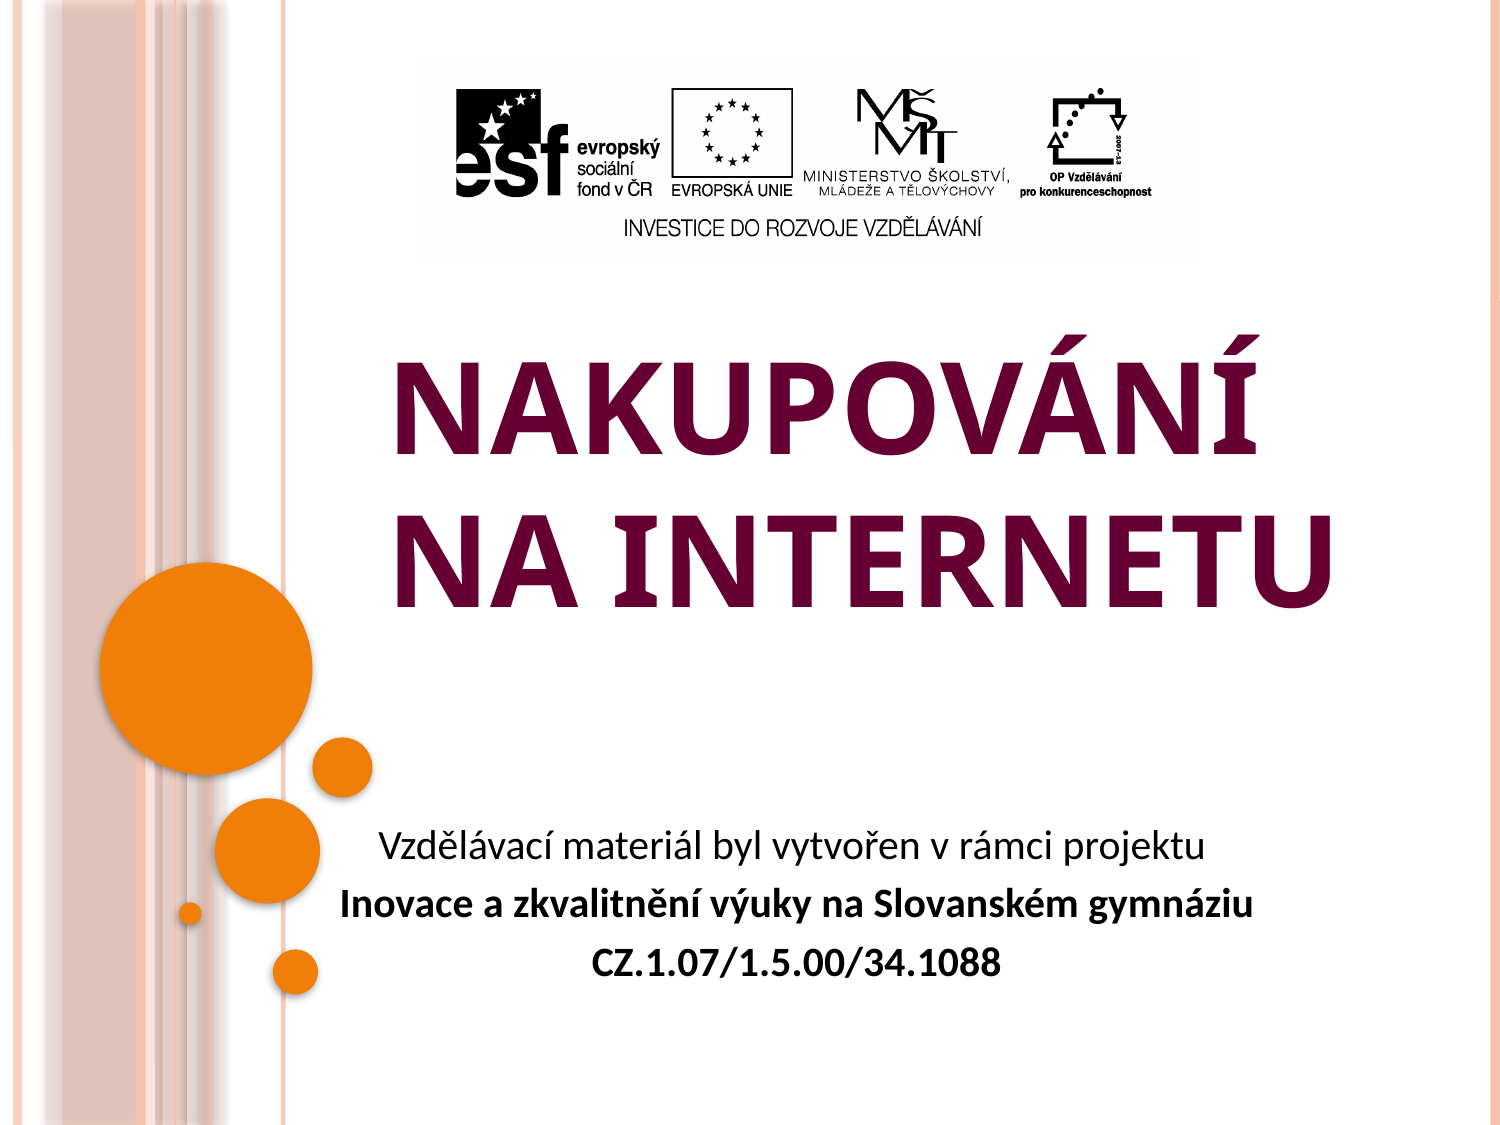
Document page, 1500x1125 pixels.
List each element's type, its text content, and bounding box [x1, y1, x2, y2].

title Nakupování na internetu [371, 255, 1400, 705]
text_box Vzdělávací materiál byl vytvořen v rámci projektu Inovace a zkvalitnění výuky na Slovanském gymnáziu CZ.1.07/1.5.00/34.1088 [194, 810, 1400, 976]
picture [418, 53, 1200, 264]
